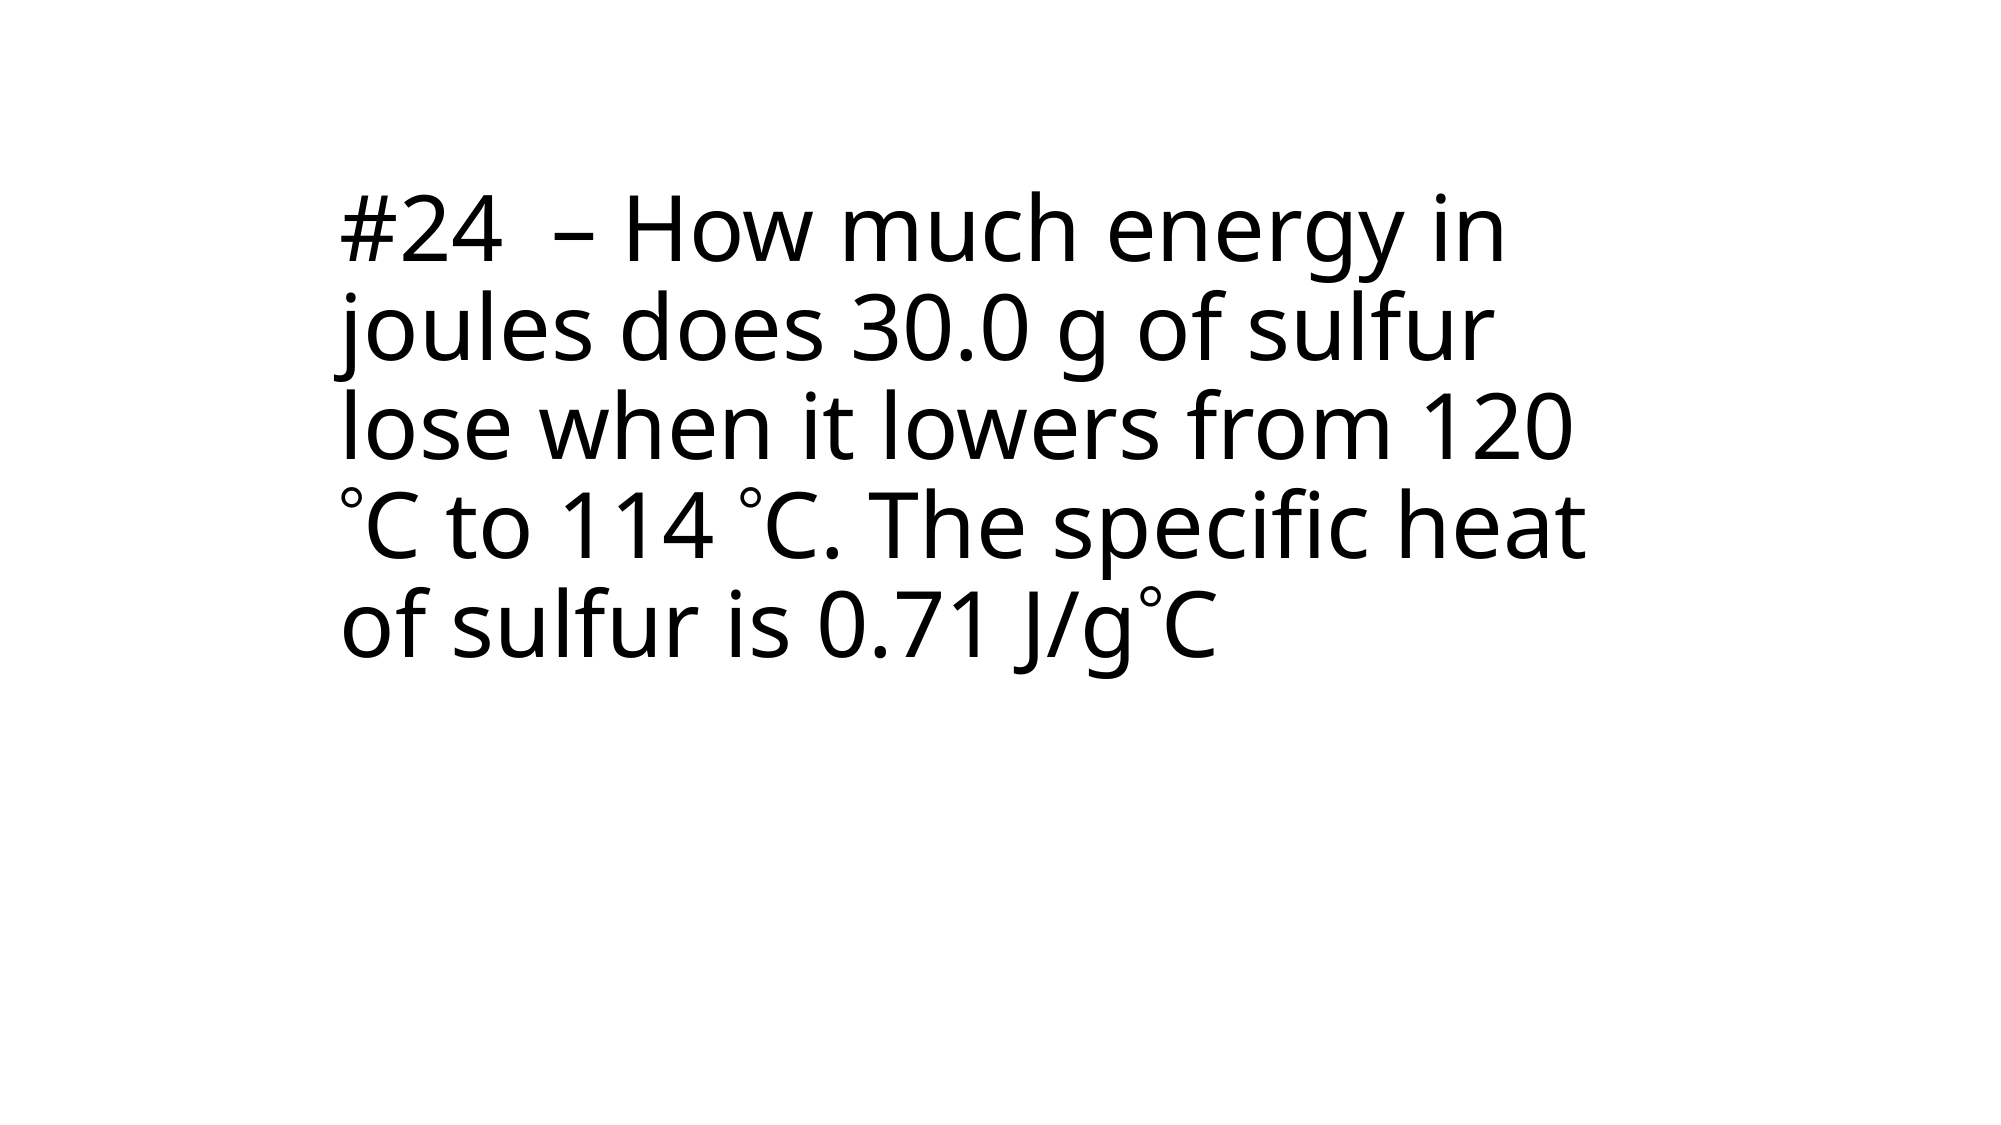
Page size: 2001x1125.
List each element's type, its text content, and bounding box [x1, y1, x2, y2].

title #24 – How much energy in joules does 30.0 g of sulfur lose when it lowers from 120 C to 114 C. The specific heat of sulfur is 0.71 J/gC [324, 174, 1688, 1047]
